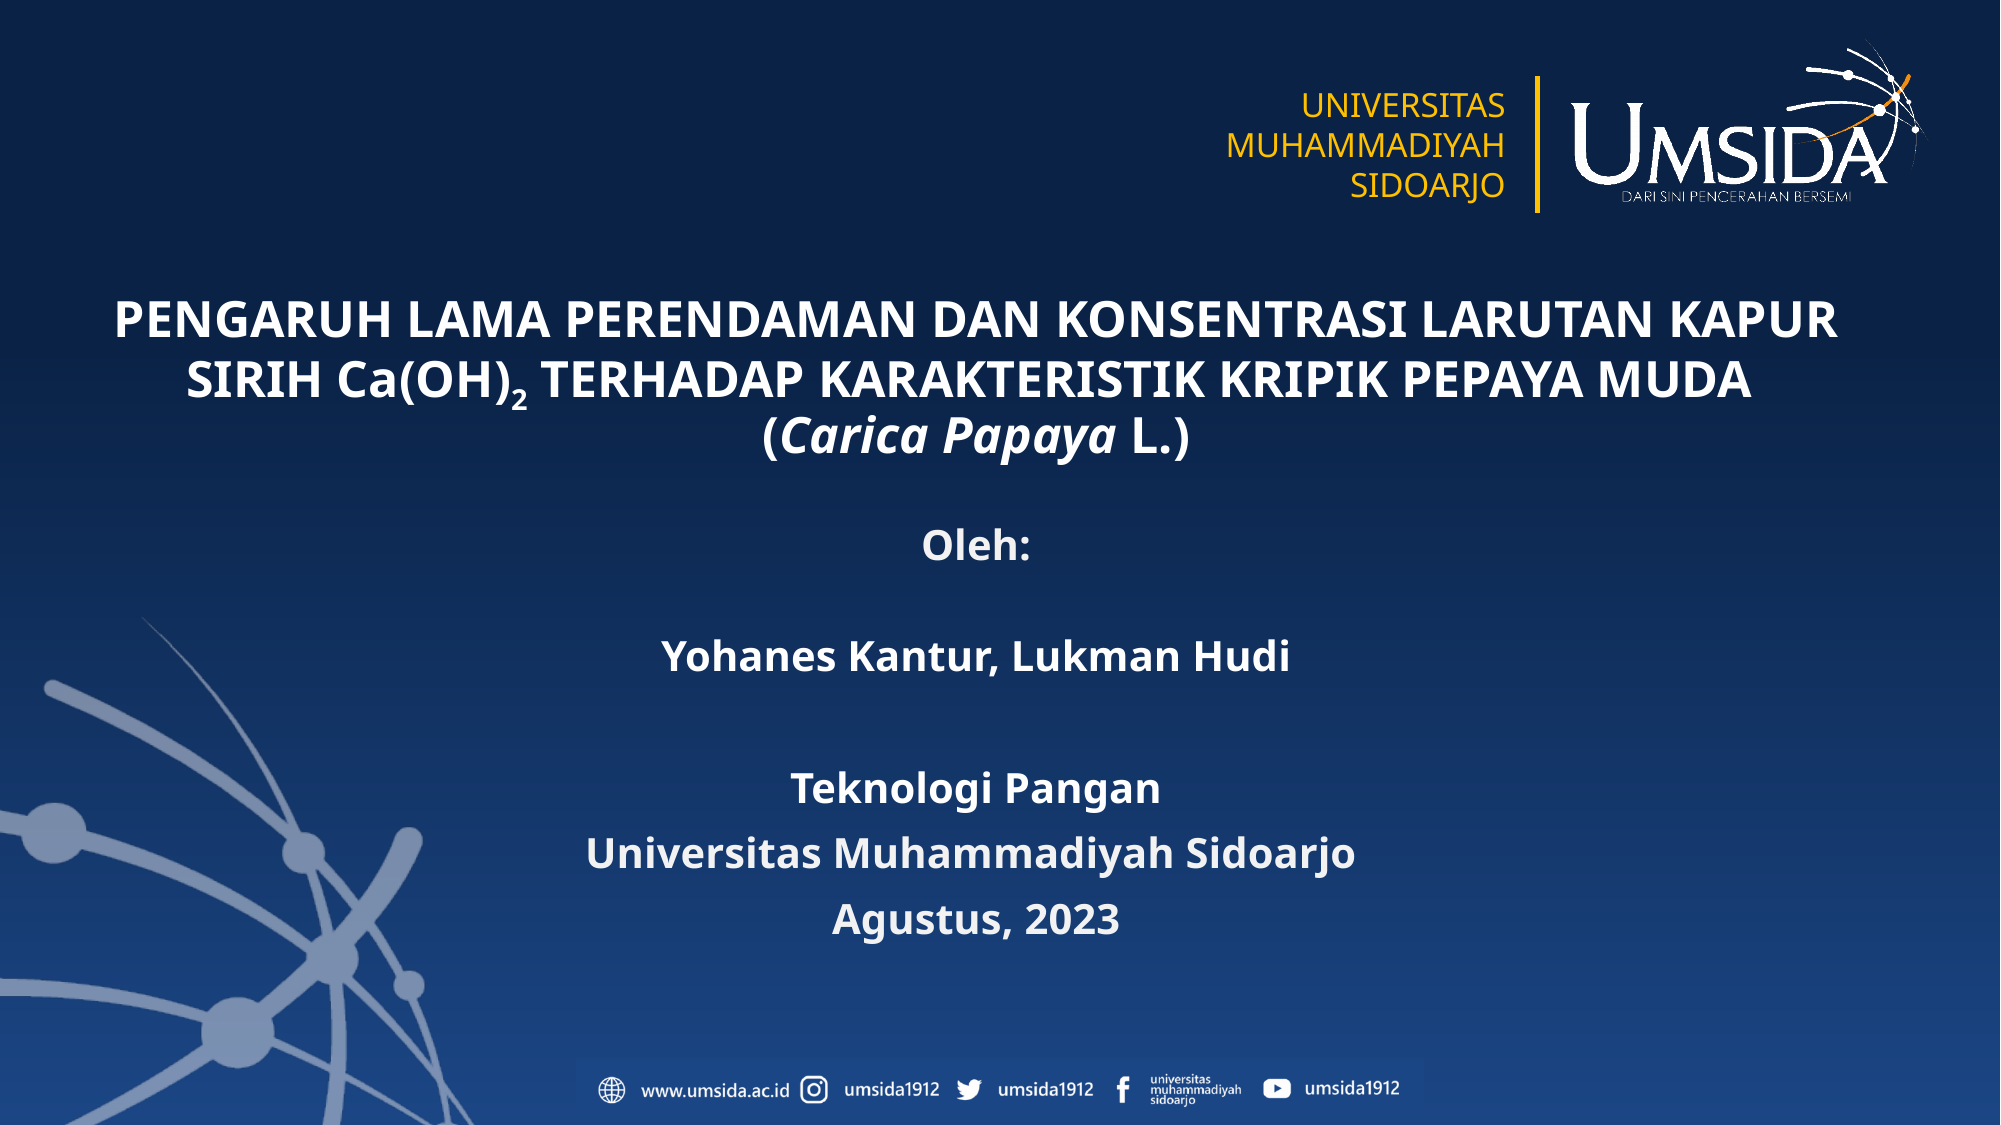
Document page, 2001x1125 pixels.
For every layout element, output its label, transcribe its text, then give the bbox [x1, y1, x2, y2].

picture [0, 575, 517, 1125]
picture [575, 1059, 1425, 1112]
subtitle Oleh: Yohanes Kantur, Lukman Hudi Teknologi Pangan Universitas Muhammadiyah Sidoarjo Agustus, 2023 [257, 517, 1696, 696]
picture [1570, 37, 1930, 202]
title PENGARUH LAMA PERENDAMAN DAN KONSENTRASI LARUTAN KAPUR SIRIH Ca(OH)2 TERHADAP KARAKTERISTIK KRIPIK PEPAYA MUDA (Carica Papaya L.) [95, 63, 1857, 472]
